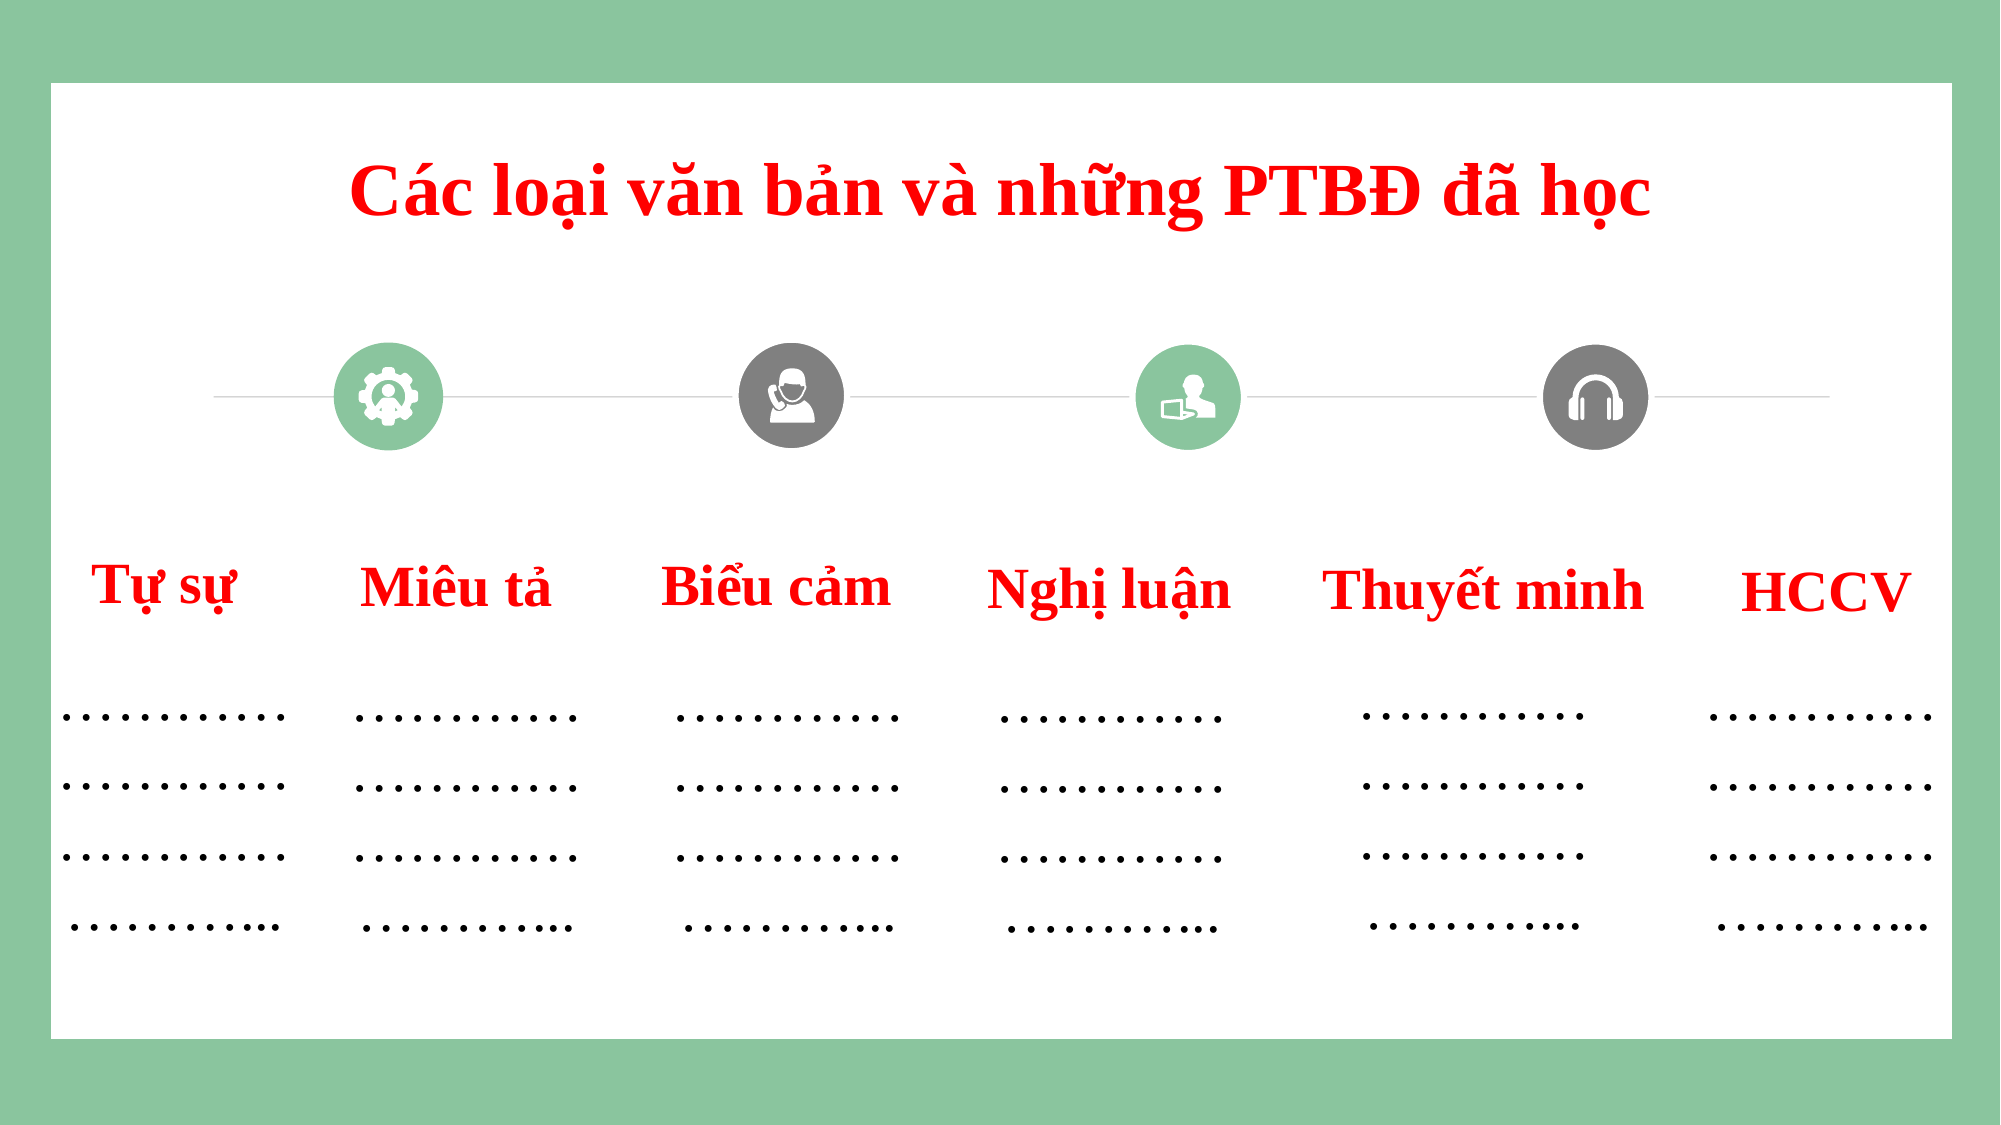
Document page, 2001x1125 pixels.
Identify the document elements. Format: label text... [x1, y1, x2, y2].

text_box ………………………………………... [978, 656, 1245, 970]
text_box ………………………………………... [41, 654, 308, 968]
text_box ………………………………………... [1340, 653, 1607, 967]
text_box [1132, 341, 1244, 454]
text_box Biểu cảm [632, 539, 922, 641]
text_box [333, 342, 444, 451]
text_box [735, 339, 848, 452]
text_box Tự sự [58, 537, 272, 639]
text_box Miêu tả [324, 540, 590, 642]
text_box ………………………………………... [655, 655, 922, 969]
text_box Thuyết minh [1307, 543, 1661, 645]
text_box HCCV [1719, 545, 1935, 647]
text_box [59, 91, 1944, 1031]
text_box Nghị luận [959, 542, 1260, 644]
text_box ………………………………………... [333, 655, 600, 969]
text_box ………………………………………... [1688, 654, 1955, 968]
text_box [1539, 341, 1652, 454]
text_box Các loại văn bản và những PTBĐ đã học [324, 132, 1677, 254]
